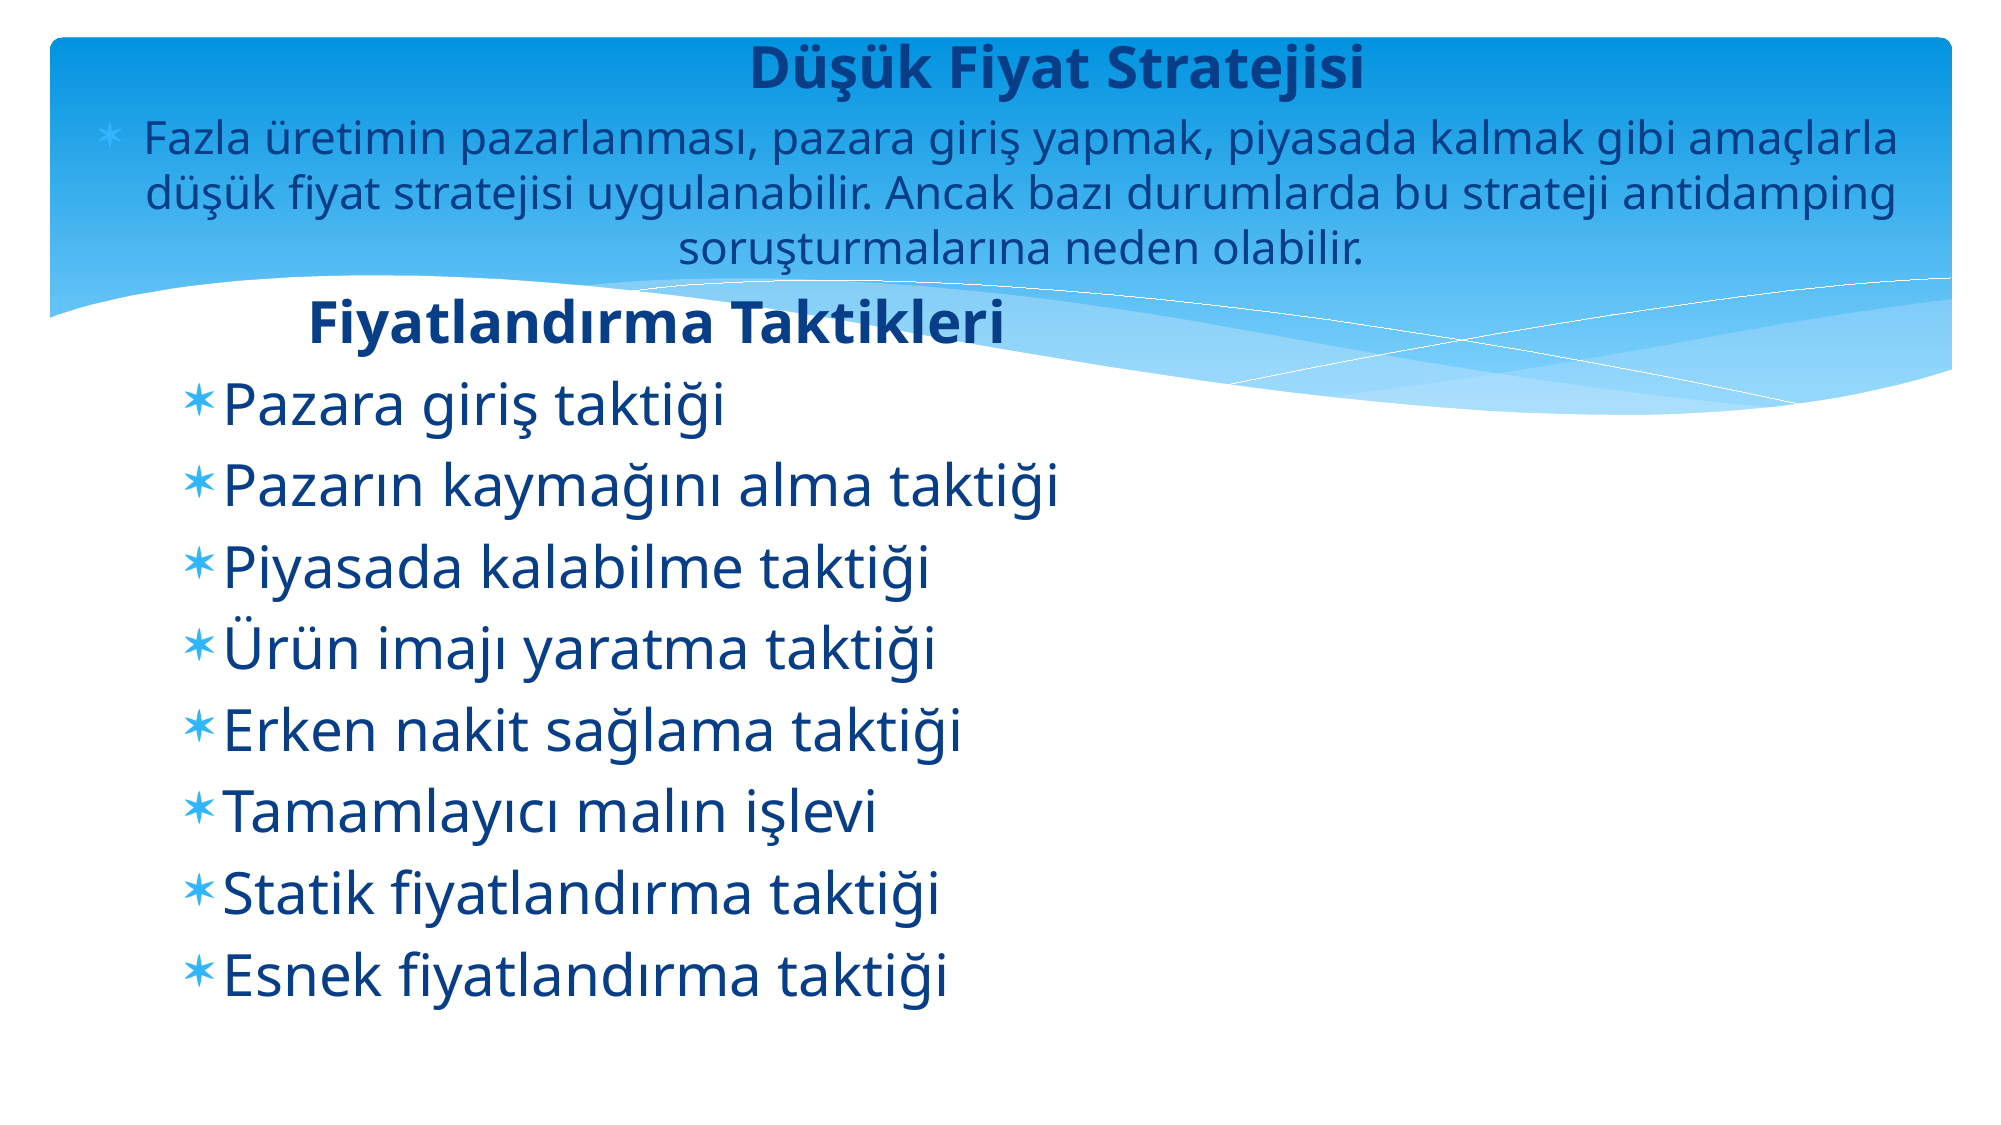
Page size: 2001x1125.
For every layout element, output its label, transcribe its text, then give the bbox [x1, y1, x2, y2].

list Düşük Fiyat Stratejisi Fazla üretimin pazarlanması, pazara giriş yapmak, piyasada kalmak gibi amaçlarla düşük fiyat stratejisi uygulanabilir. Ancak bazı durumlarda bu strateji antidamping soruşturmalarına neden olabilir. Fiyatlandırma Taktikleri Pazara giriş taktiği Pazarın kaymağını alma taktiği Piyasada kalabilme taktiği Ürün imajı yaratma taktiği Erken nakit sağlama taktiği Tamamlayıcı malın işlevi Statik fiyatlandırma taktiği Esnek fiyatlandırma taktiği [20, 22, 1980, 1104]
